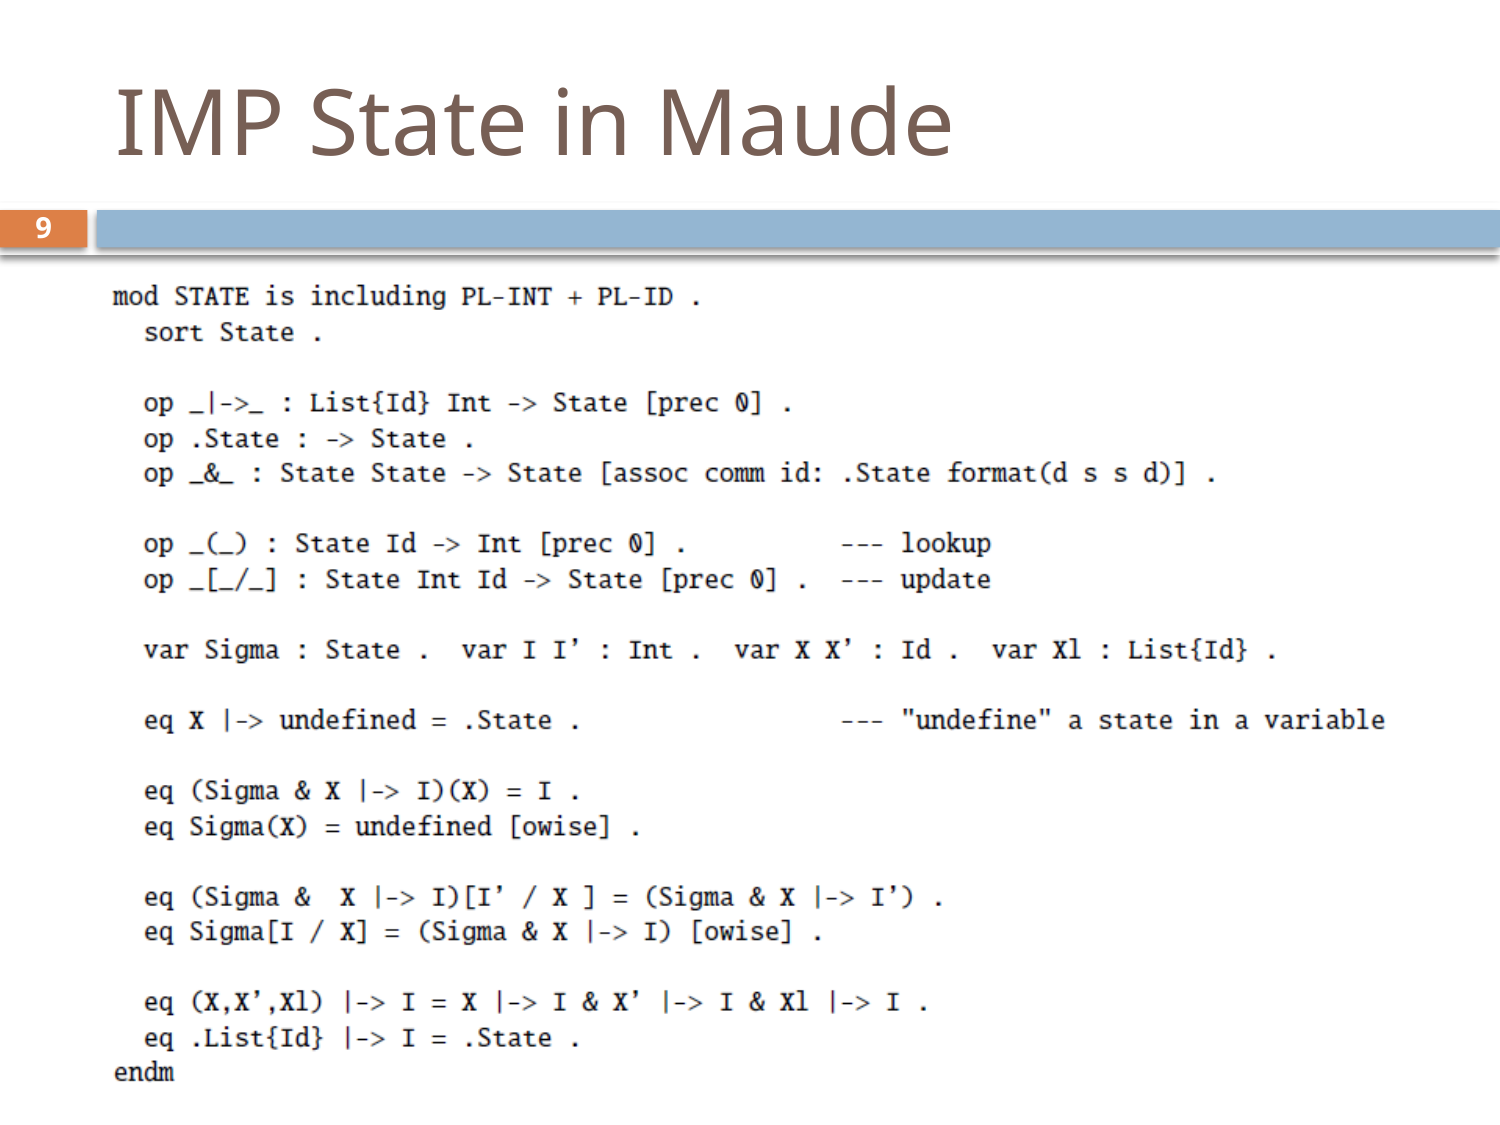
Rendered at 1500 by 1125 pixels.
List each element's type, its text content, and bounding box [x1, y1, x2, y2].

picture [100, 274, 1400, 1101]
title IMP State in Maude [100, 37, 1438, 200]
slide_number 9 [0, 208, 88, 249]
